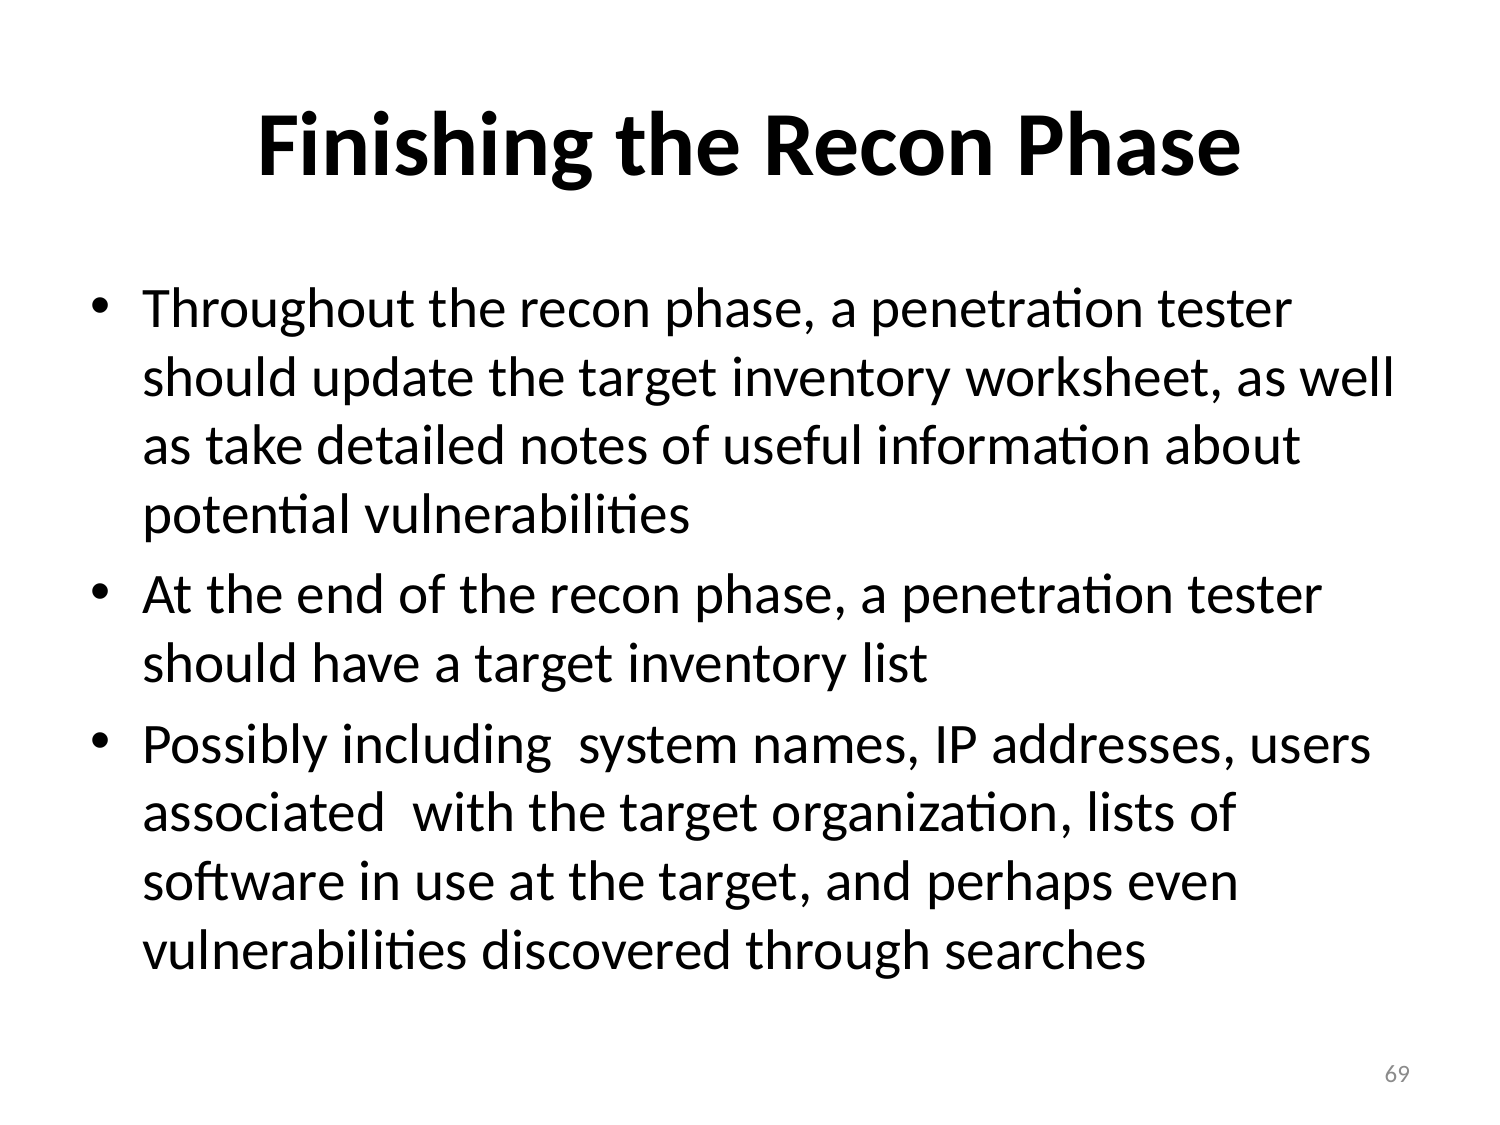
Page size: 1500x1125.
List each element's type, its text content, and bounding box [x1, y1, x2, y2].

title Finishing the Recon Phase [75, 45, 1425, 233]
list Throughout the recon phase, a penetration tester should update the target inventory worksheet, as well as take detailed notes of useful information about potential vulnerabilities At the end of the recon phase, a penetration tester should have a target inventory list Possibly including system names, IP addresses, users associated with the target organization, lists of software in use at the target, and perhaps even vulnerabilities discovered through searches [75, 262, 1425, 1005]
slide_number 69 [1074, 1042, 1425, 1103]
